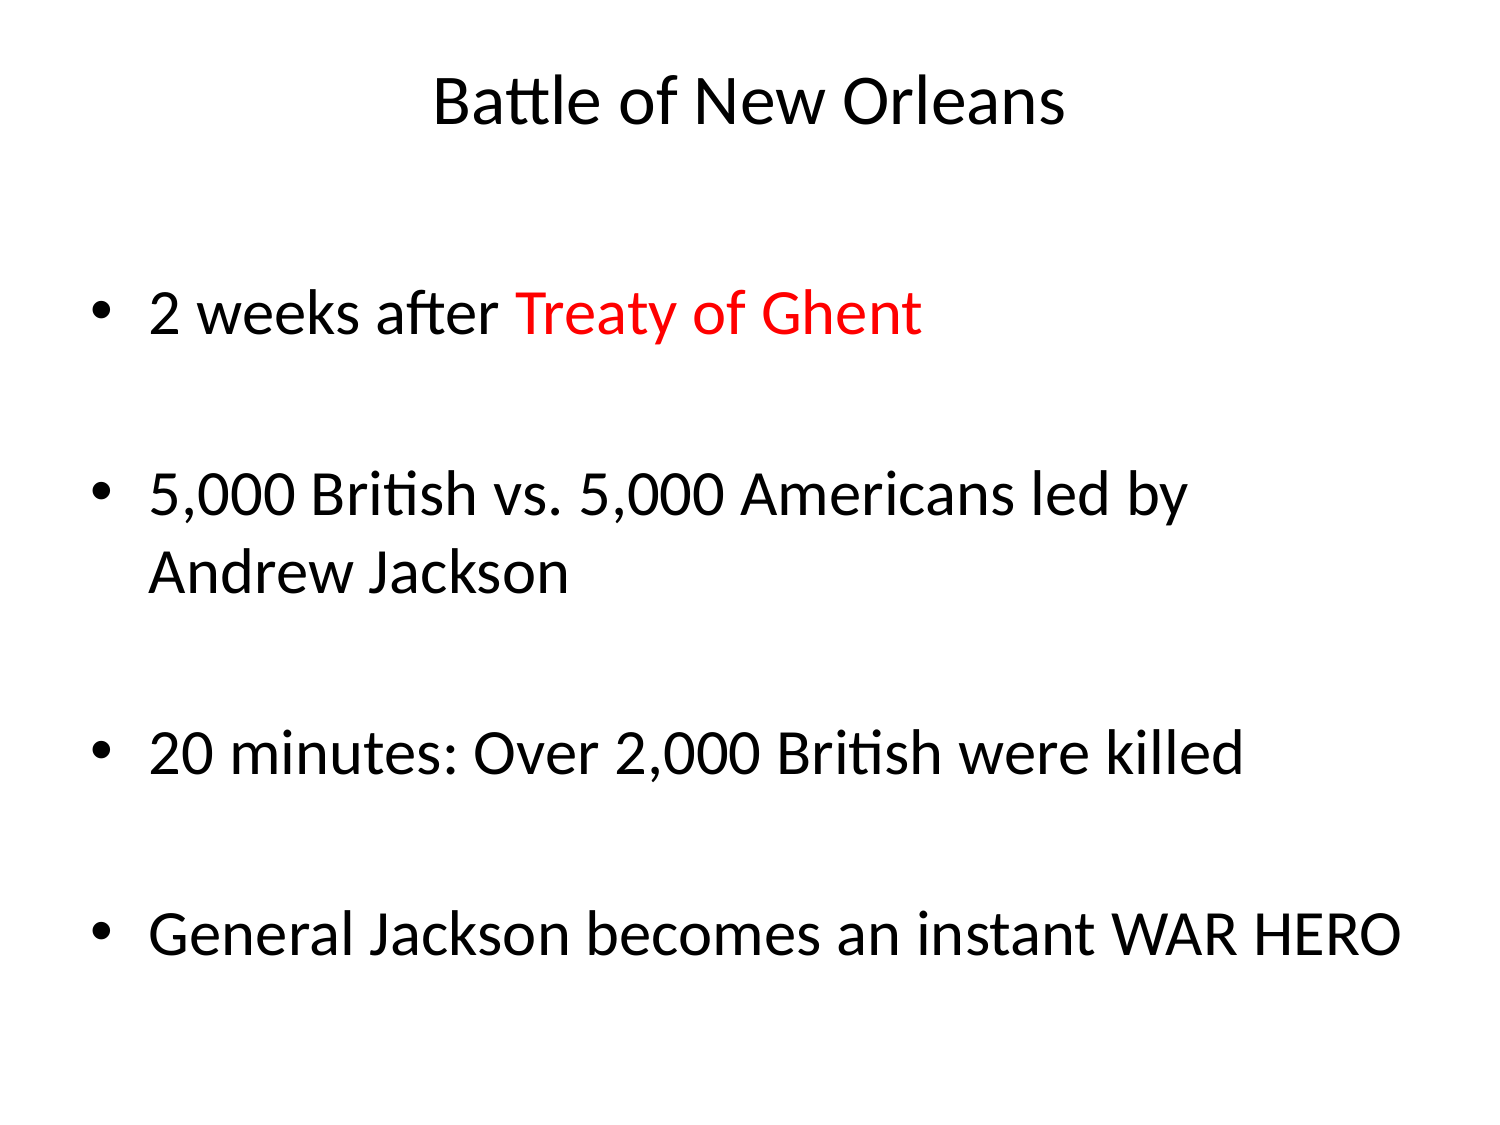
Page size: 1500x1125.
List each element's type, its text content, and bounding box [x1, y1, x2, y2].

list 2 weeks after Treaty of Ghent 5,000 British vs. 5,000 Americans led by Andrew Jackson 20 minutes: Over 2,000 British were killed General Jackson becomes an instant WAR HERO [75, 262, 1425, 1005]
title Battle of New Orleans [75, 45, 1425, 233]
